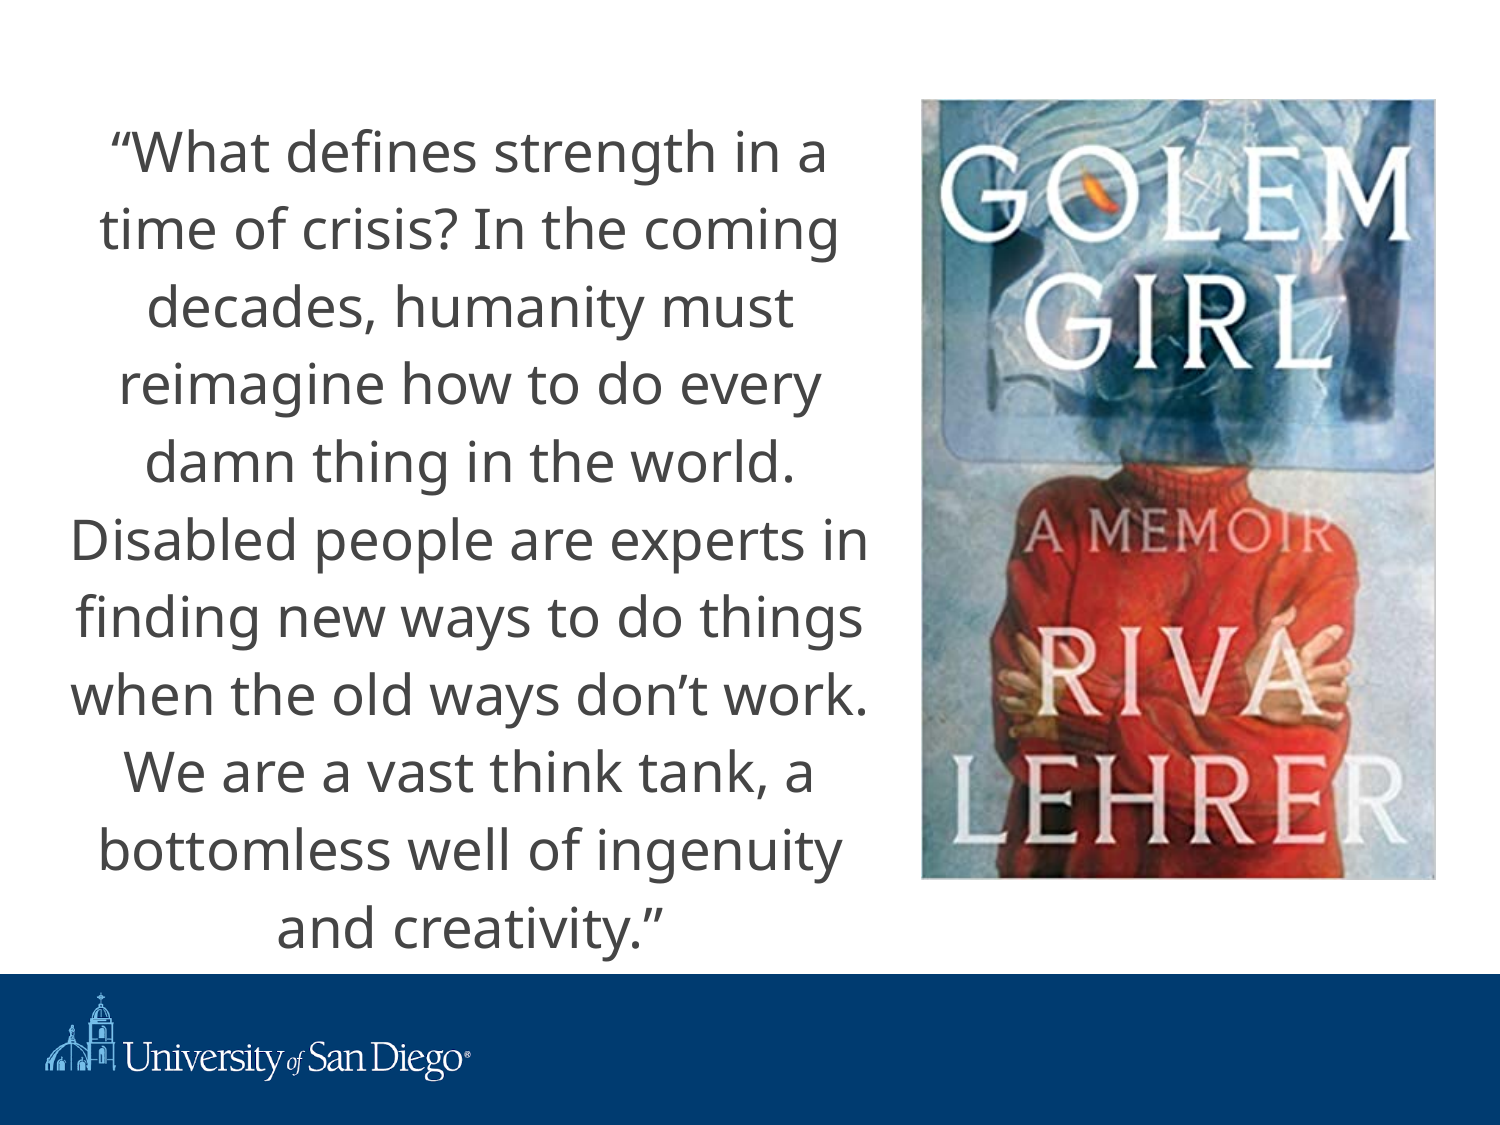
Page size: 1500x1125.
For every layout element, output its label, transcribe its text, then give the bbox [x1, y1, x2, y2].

picture [0, 974, 1500, 1125]
picture [921, 99, 1437, 880]
list “What defines strength in a time of crisis? In the coming decades, humanity must reimagine how to do every damn thing in the world. Disabled people are experts in finding new ways to do things when the old ways don’t work. We are a vast think tank, a bottomless well of ingenuity and creativity.” [44, 99, 897, 936]
